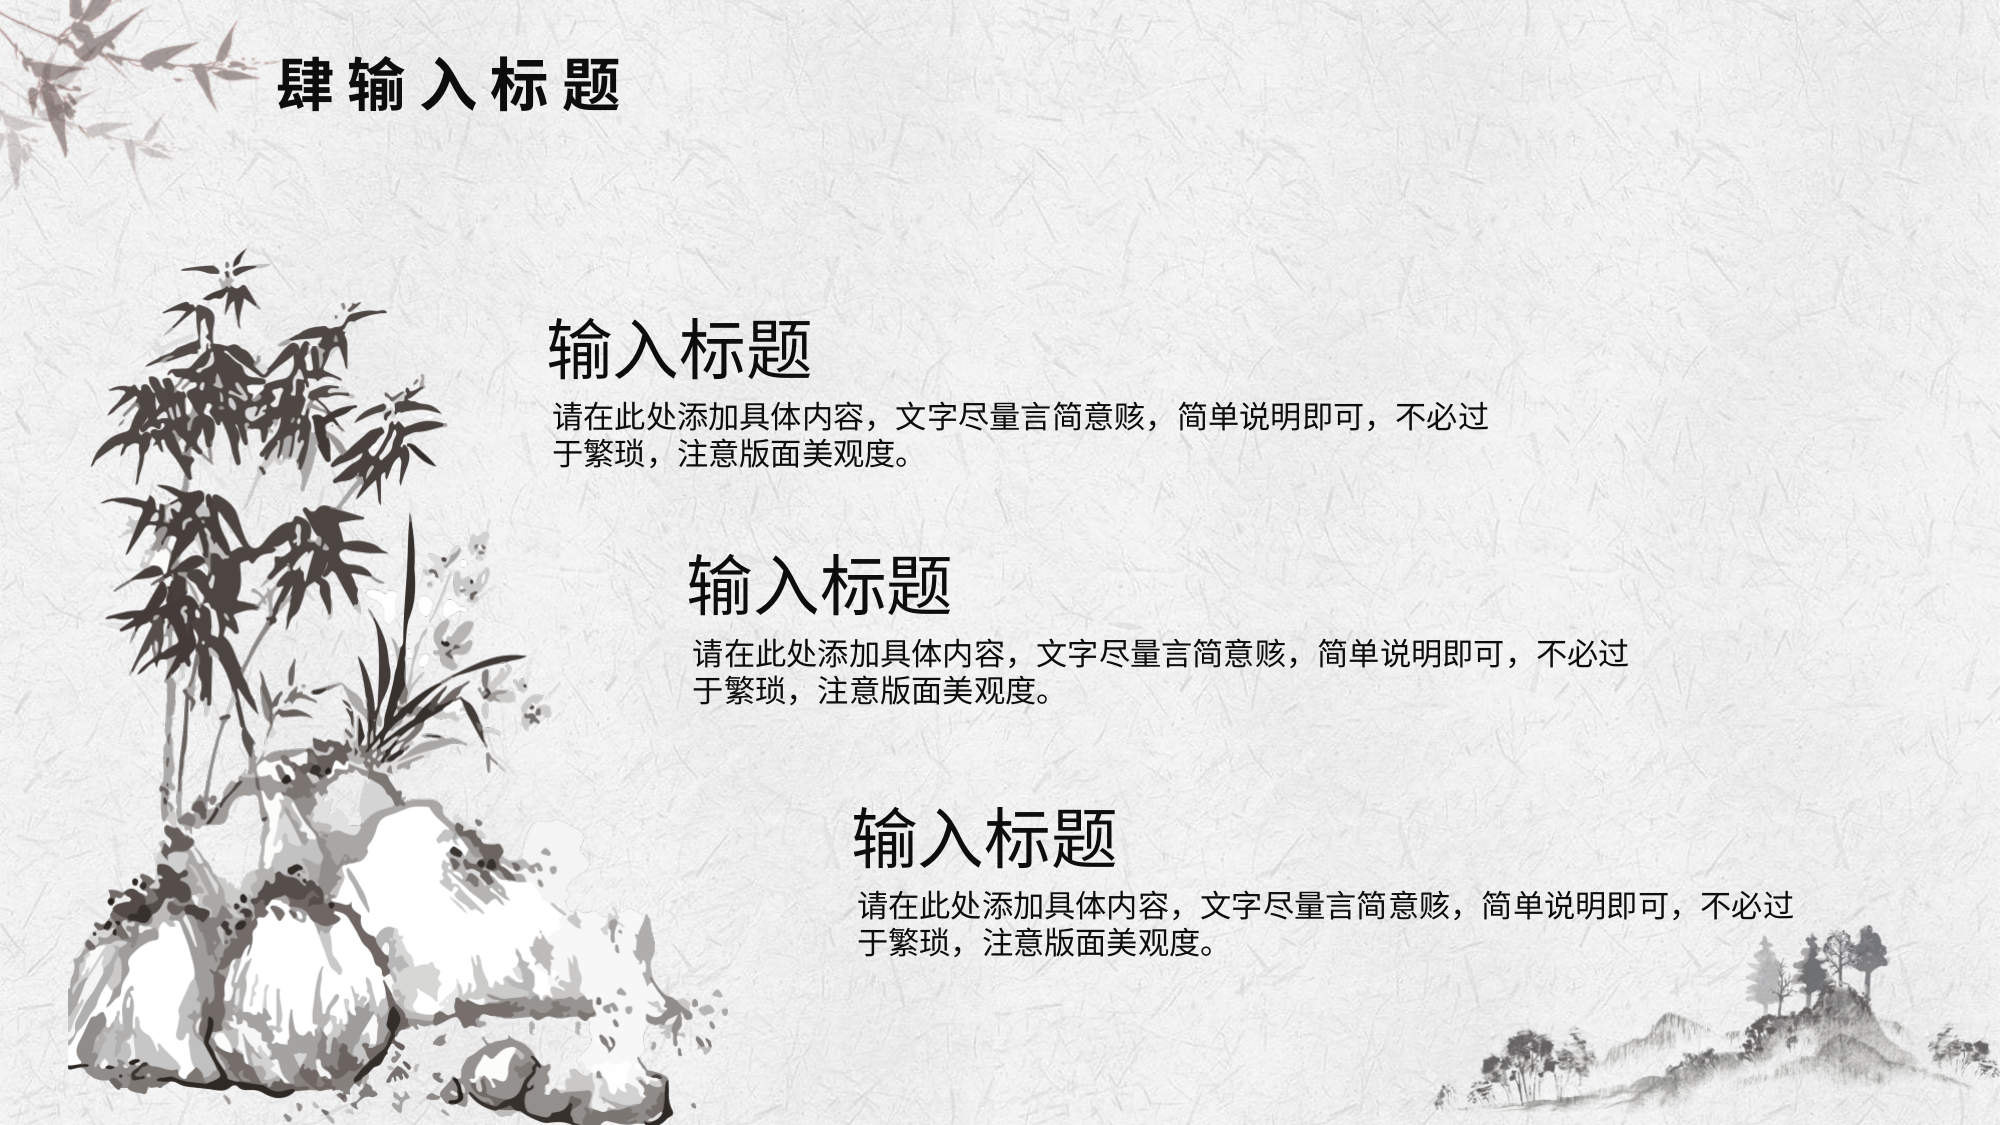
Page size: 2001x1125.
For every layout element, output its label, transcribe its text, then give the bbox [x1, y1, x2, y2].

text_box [728, 309, 1531, 522]
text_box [836, 798, 1835, 1010]
text_box 肆 输 入 标 题 [281, 40, 657, 126]
picture [0, 0, 2000, 1125]
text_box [728, 546, 1671, 758]
